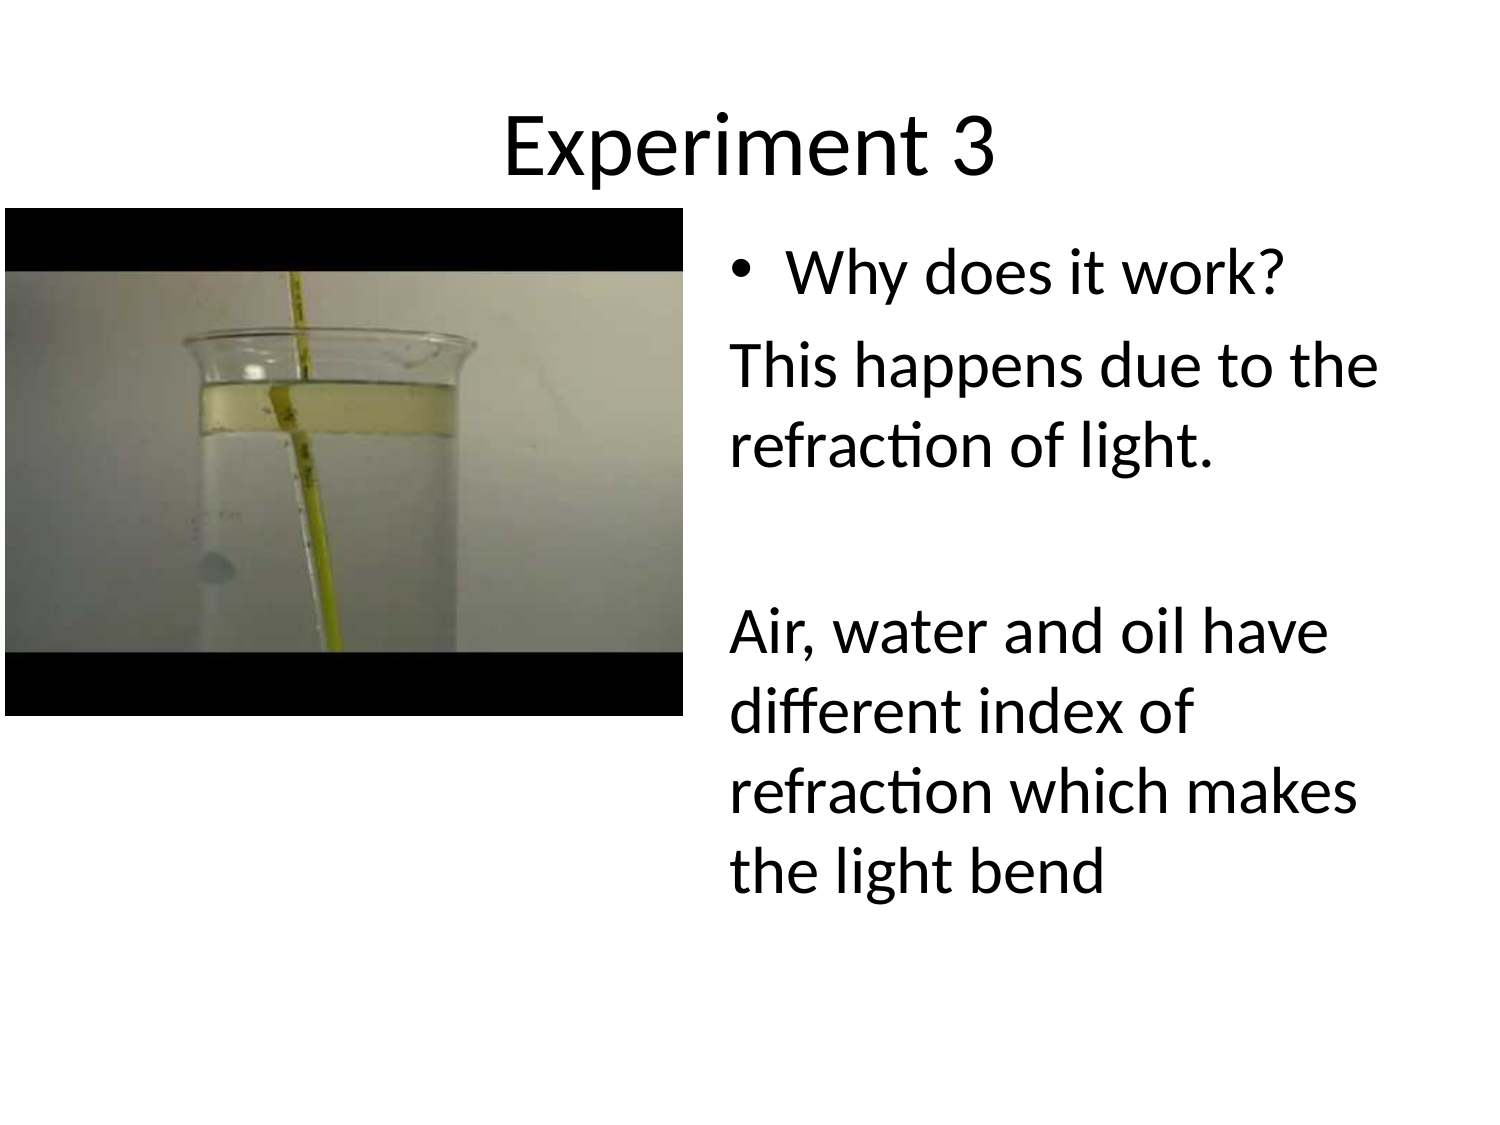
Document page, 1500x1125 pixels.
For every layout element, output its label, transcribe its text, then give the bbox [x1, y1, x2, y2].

picture [4, 207, 683, 717]
title Experiment 3 [75, 45, 1425, 233]
list Why does it work? This happens due to the refraction of light. Air, water and oil have different index of refraction which makes the light bend [714, 219, 1425, 1005]
